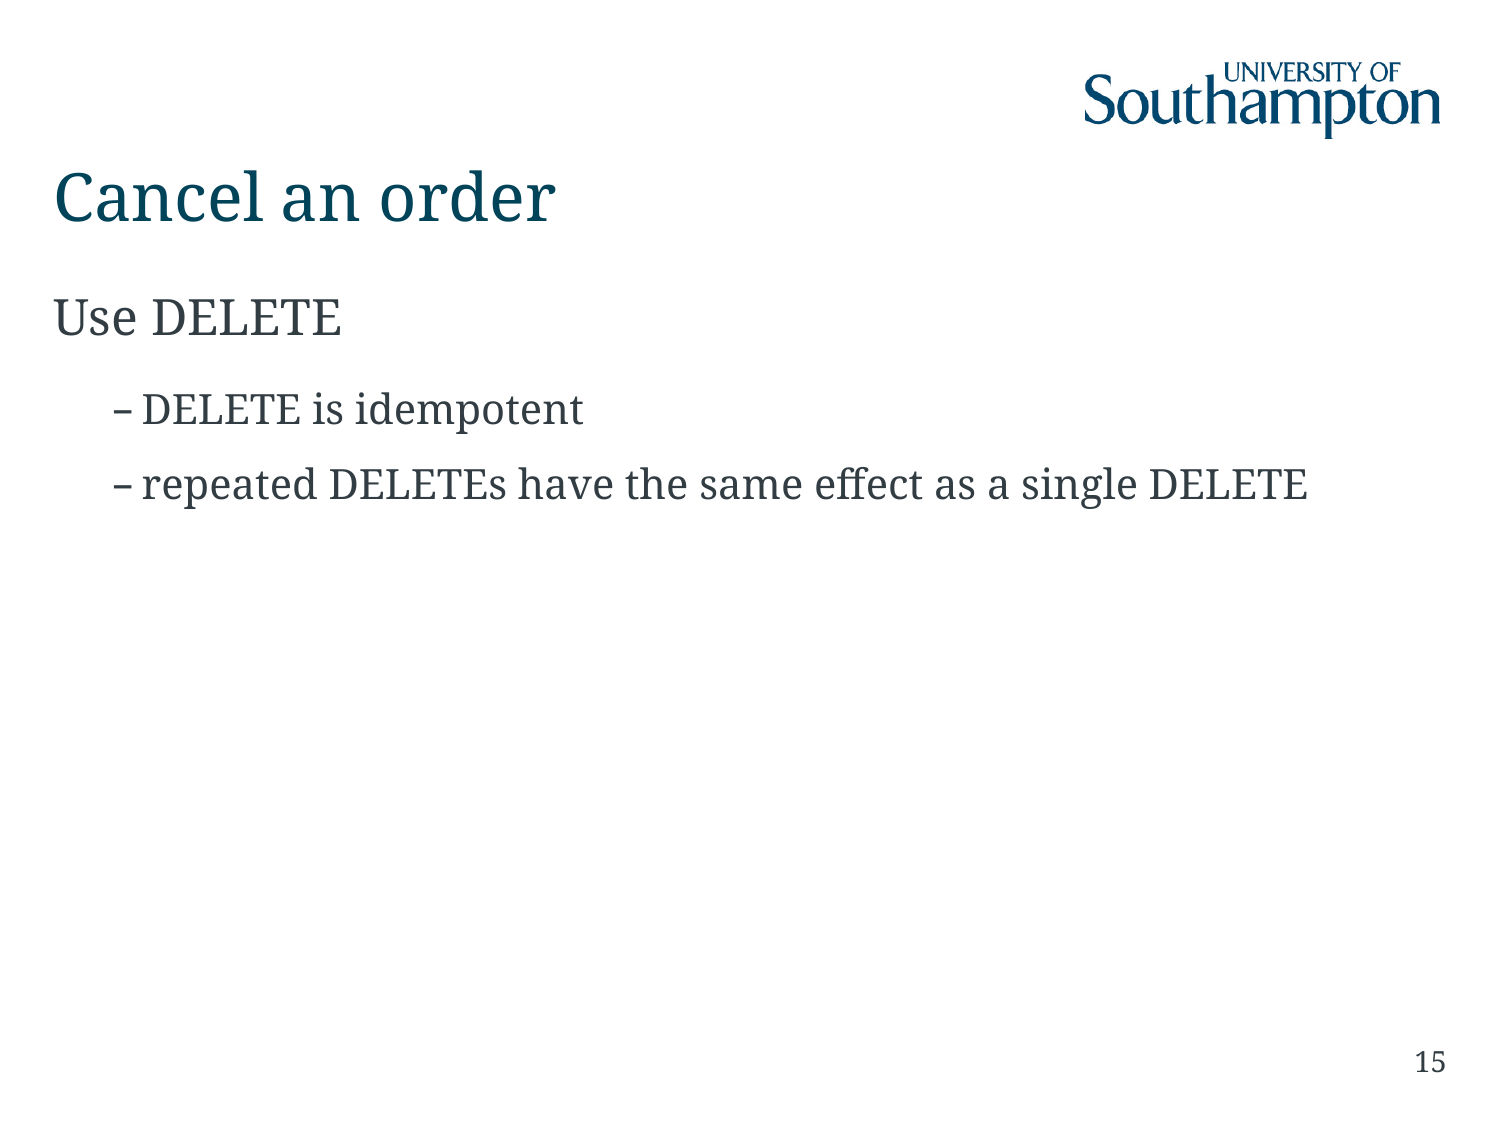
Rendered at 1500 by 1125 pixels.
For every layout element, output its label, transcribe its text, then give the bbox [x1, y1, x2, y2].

title Cancel an order [52, 147, 1448, 255]
list Use DELETE DELETE is idempotent repeated DELETEs have the same effect as a single DELETE [52, 277, 1448, 1011]
slide_number 15 [1159, 1035, 1448, 1088]
picture [1085, 62, 1440, 139]
